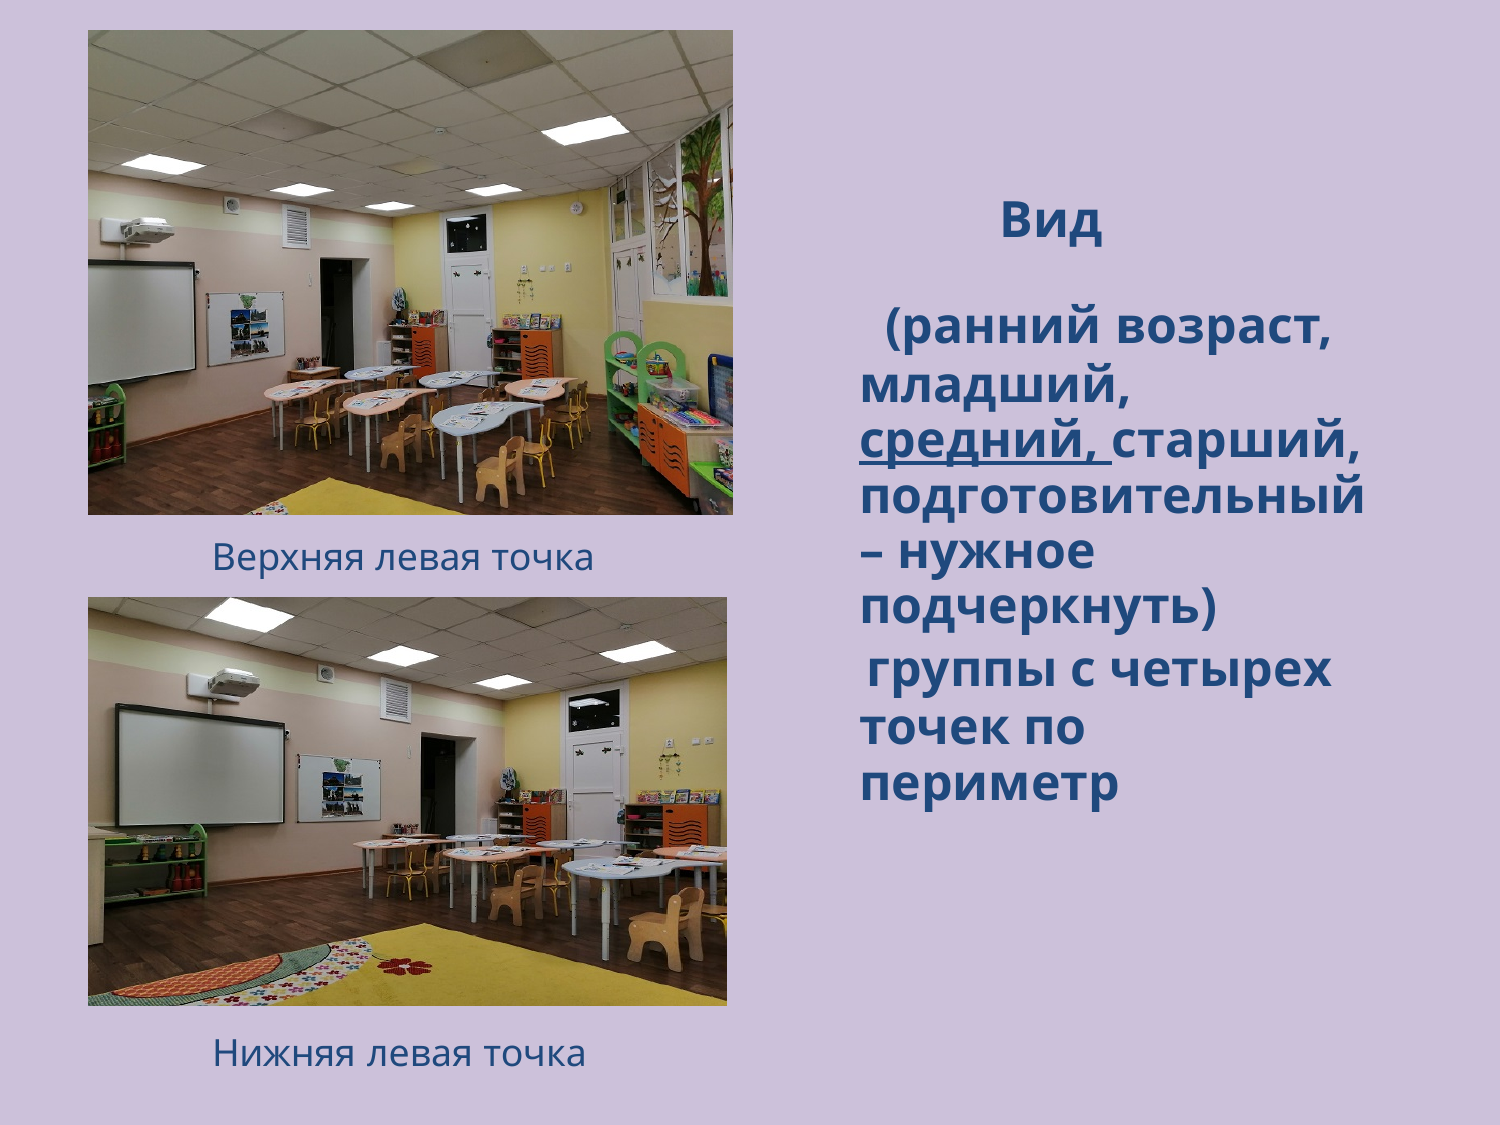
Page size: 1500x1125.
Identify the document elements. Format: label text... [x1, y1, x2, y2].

text_box Нижняя левая точка [197, 1023, 602, 1082]
picture [88, 597, 727, 1006]
text_box (ранний возраст, младший, средний, старший, подготовительный – нужное подчеркнуть) [844, 290, 1388, 642]
text_box Вид [985, 184, 1118, 255]
text_box Верхняя левая точка [196, 527, 610, 586]
picture [88, 30, 733, 515]
text_box группы с четырех точек по периметр [844, 633, 1353, 818]
